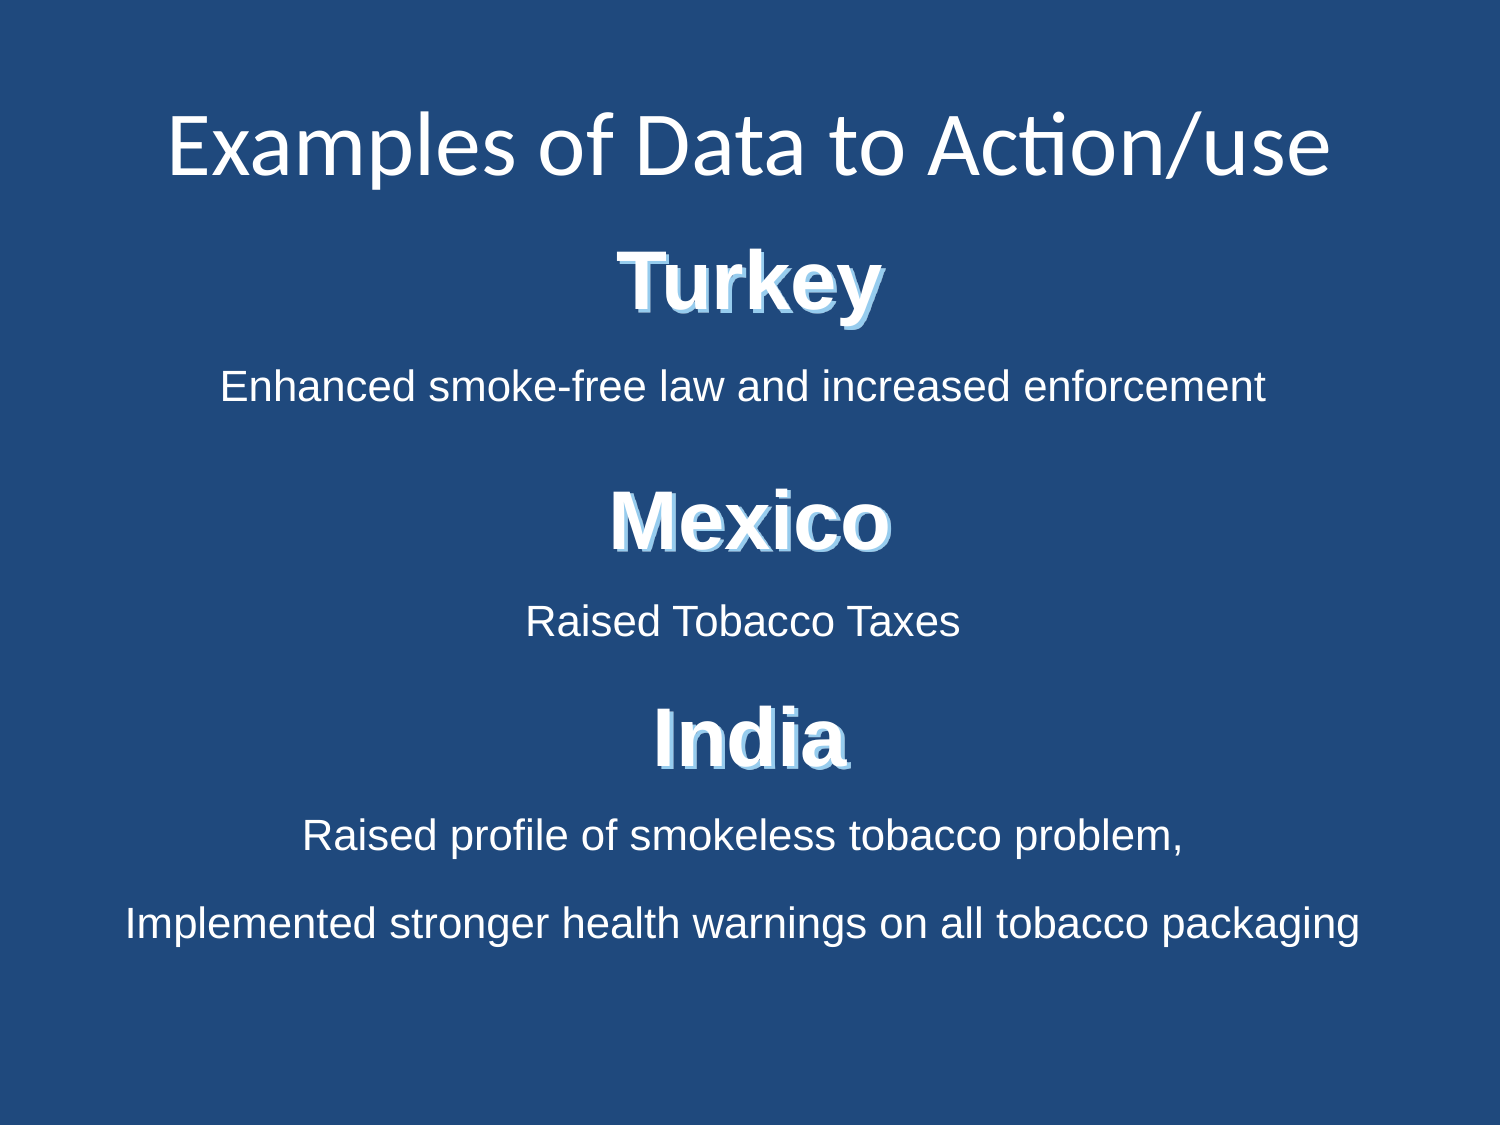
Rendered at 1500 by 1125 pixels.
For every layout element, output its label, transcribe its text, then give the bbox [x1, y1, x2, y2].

text_box India [0, 676, 1500, 791]
text_box Mexico [0, 458, 1500, 574]
text_box Turkey [0, 221, 1500, 332]
title Examples of Data to Action/use [75, 45, 1425, 221]
text_box Raised profile of smokeless tobacco problem, Implemented stronger health warnings on all tobacco packaging [0, 806, 1500, 980]
text_box Raised Tobacco Taxes [0, 593, 1500, 672]
text_box Enhanced smoke-free law and increased enforcement [0, 357, 1500, 437]
